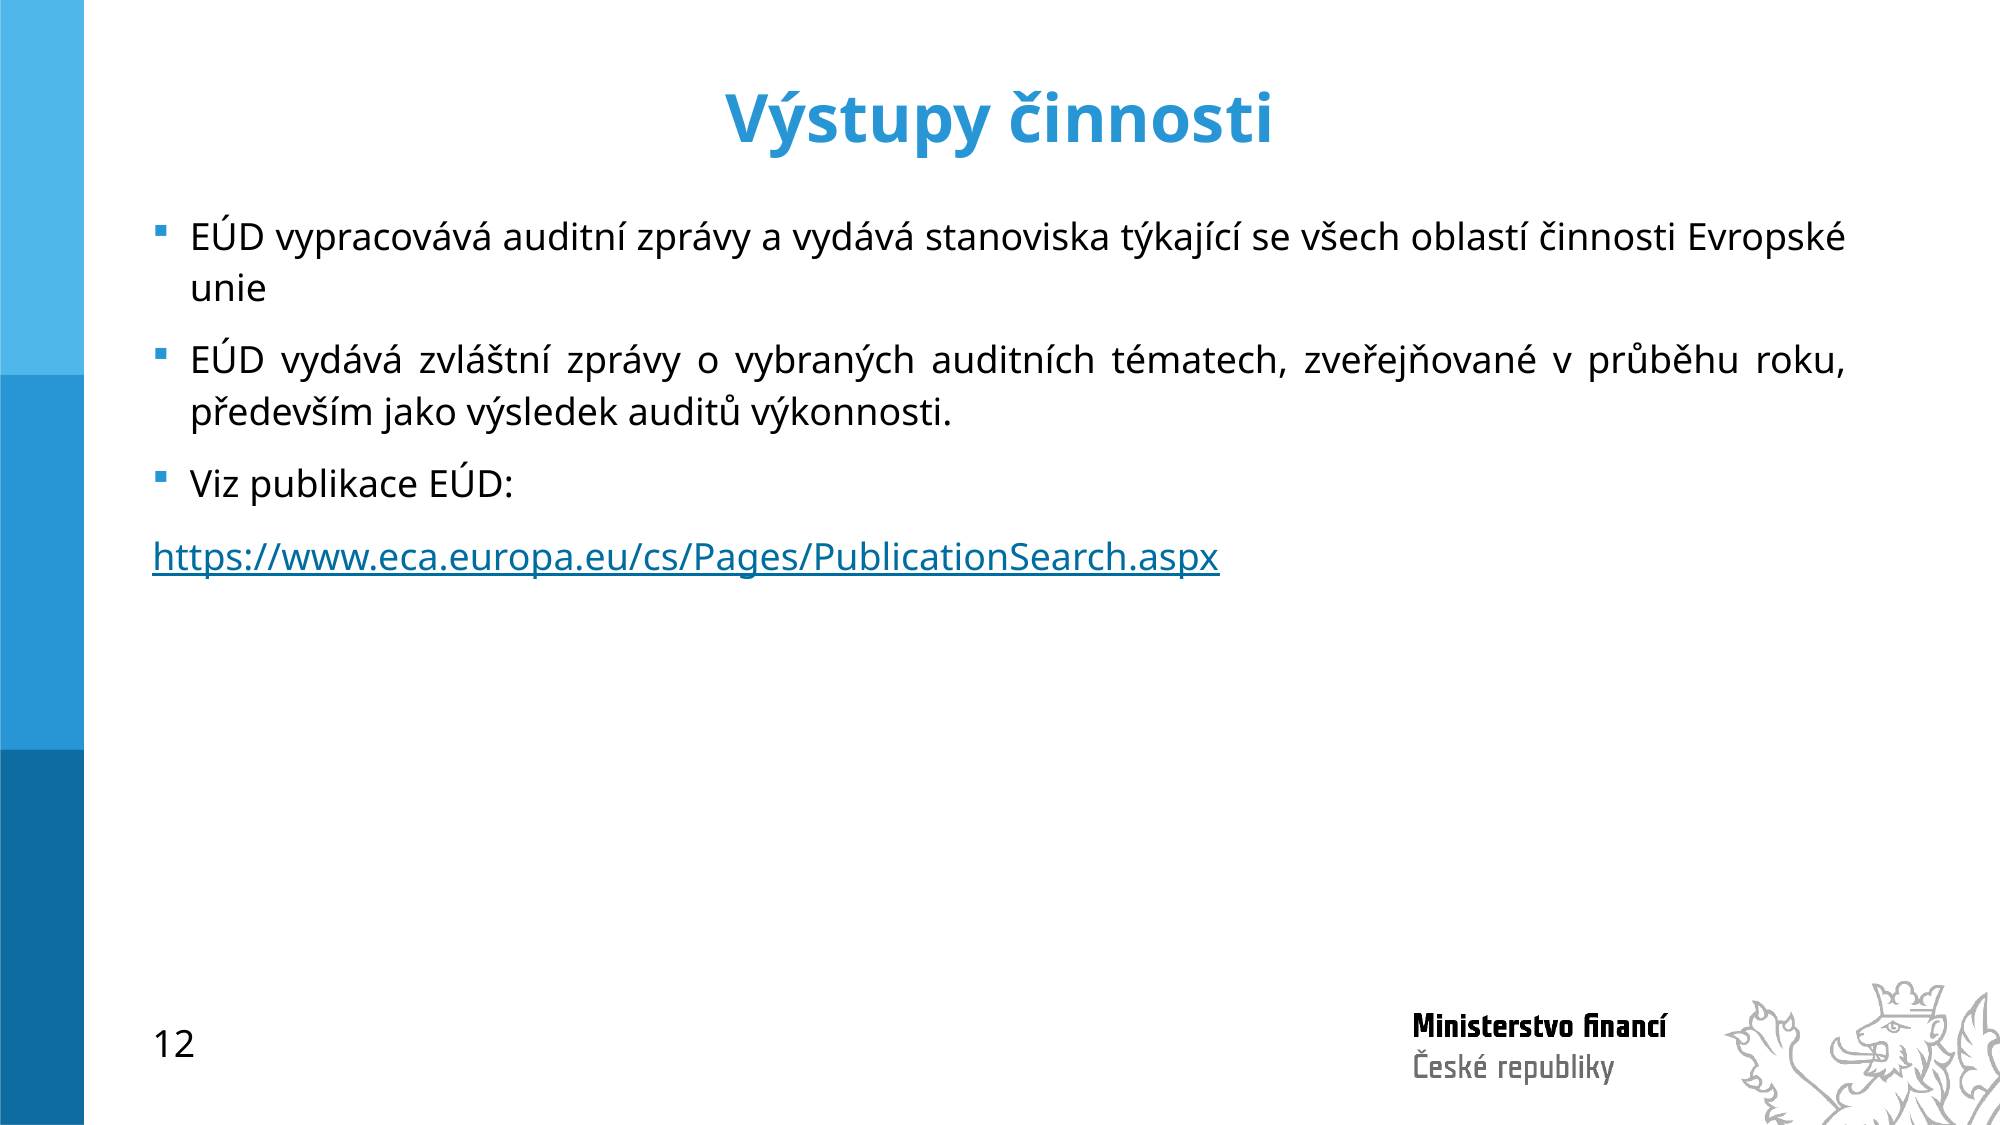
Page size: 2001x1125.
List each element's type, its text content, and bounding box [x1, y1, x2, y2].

slide_number 12 [137, 1012, 211, 1078]
picture [0, 0, 84, 1125]
list EÚD vypracovává auditní zprávy a vydává stanoviska týkající se všech oblastí činnosti Evropské unie EÚD vydává zvláštní zprávy o vybraných auditních tématech, zveřejňované v průběhu roku, především jako výsledek auditů výkonnosti. Viz publikace EÚD: https://www.eca.europa.eu/cs/Pages/PublicationSearch.aspx [137, 199, 1863, 993]
picture [1314, 964, 2000, 1125]
title Výstupy činnosti [137, 77, 1863, 189]
